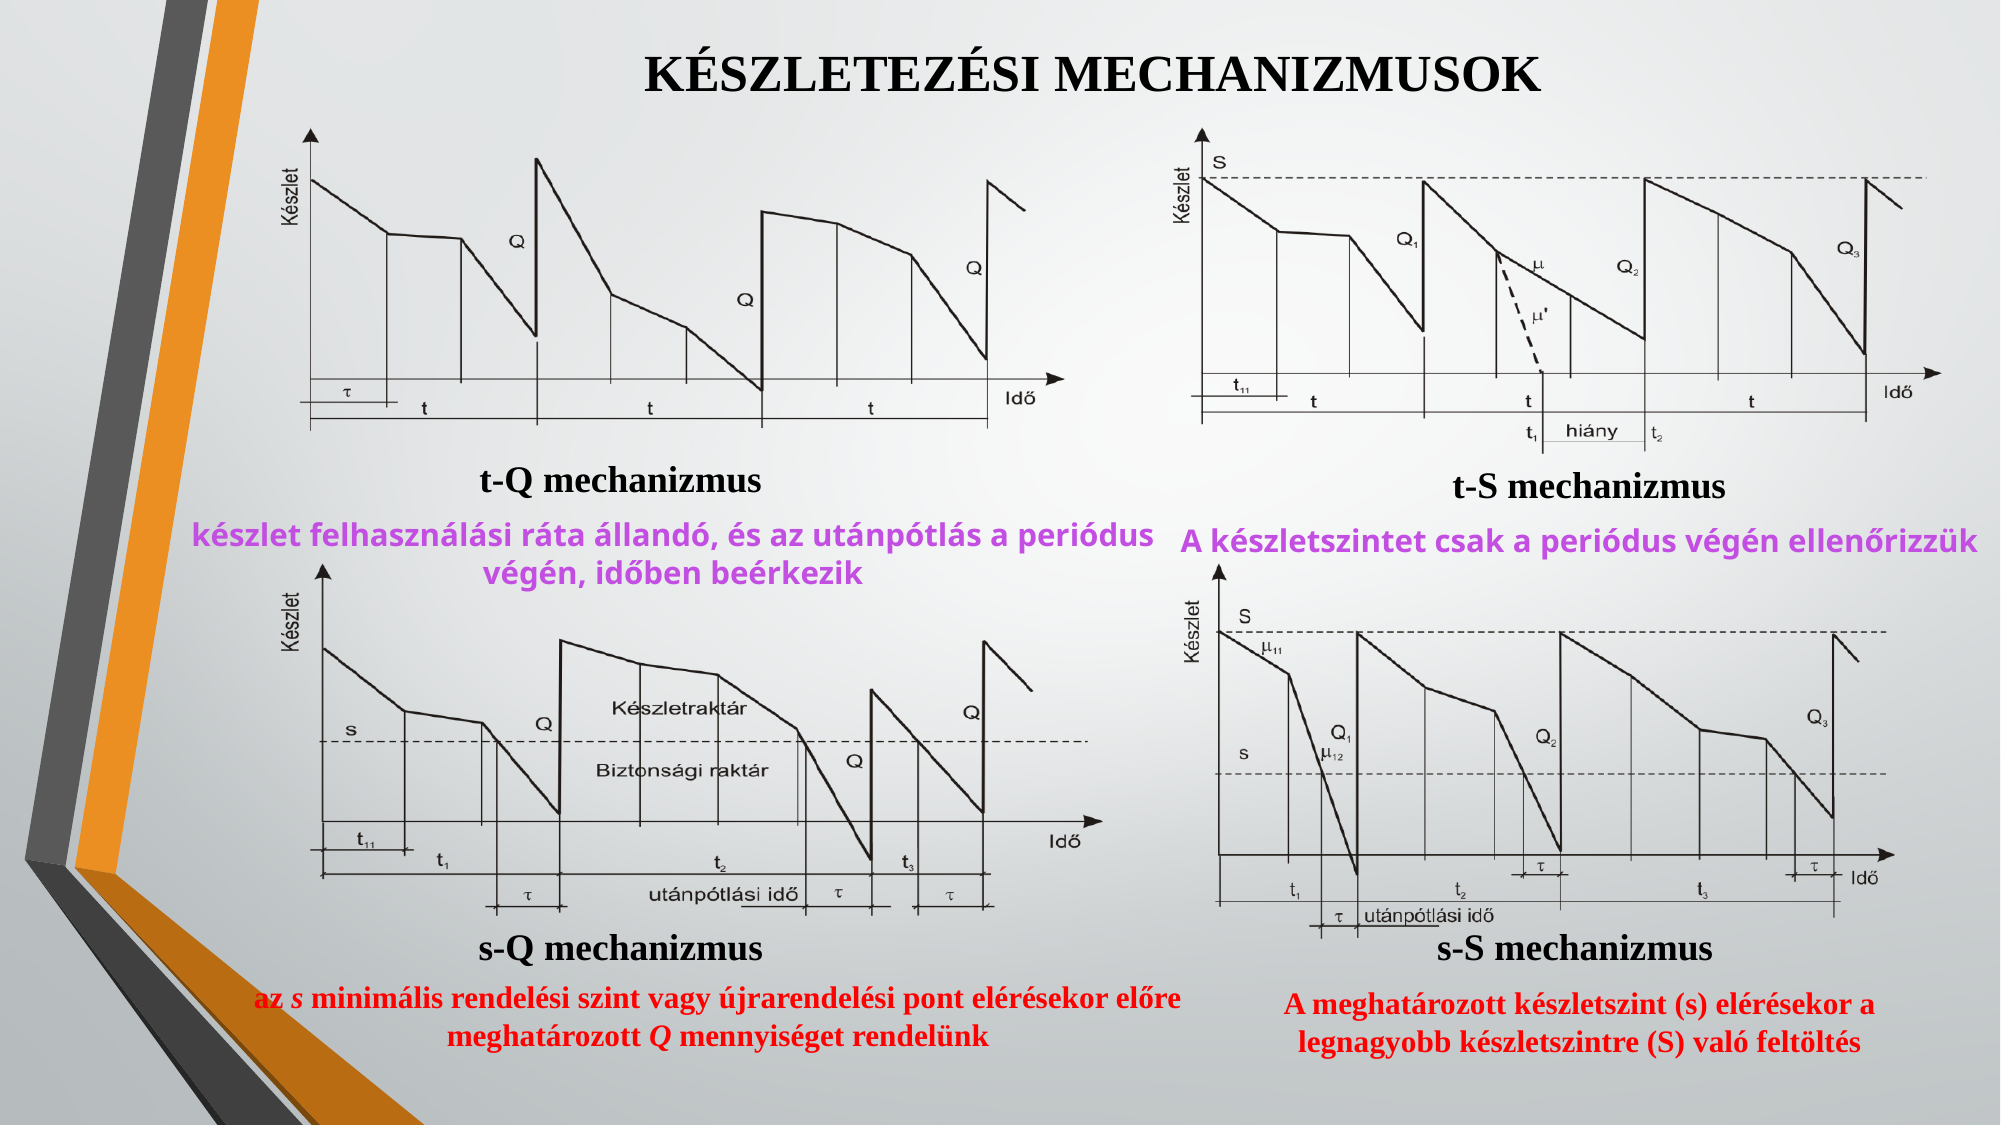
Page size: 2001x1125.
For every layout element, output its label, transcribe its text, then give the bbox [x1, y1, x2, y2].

text_box készlet felhasználási ráta állandó, és az utánpótlás a periódus végén, időben beérkezik [173, 508, 1174, 598]
text_box s-Q mechanizmus [300, 916, 951, 970]
text_box az s minimális rendelési szint vagy újrarendelési pont elérésekor előre meghatározott Q mennyiséget rendelünk [218, 970, 1219, 1060]
text_box A készletszintet csak a periódus végén ellenőrizzük [1165, 513, 1994, 567]
picture [281, 562, 1103, 916]
text_box A meghatározott készletszint (s) elérésekor a legnagyobb készletszintre (S) való feltöltés [1218, 976, 1942, 1111]
picture [1184, 562, 1895, 939]
picture [1172, 127, 1942, 454]
text_box t-Q mechanizmus [464, 447, 787, 508]
text_box t-S mechanizmus [1246, 454, 1942, 513]
text_box s-S mechanizmus [1422, 939, 1738, 976]
picture [281, 127, 1066, 431]
text_box KÉSZLETEZÉSI MECHANIZMUSOK [501, 32, 1687, 110]
